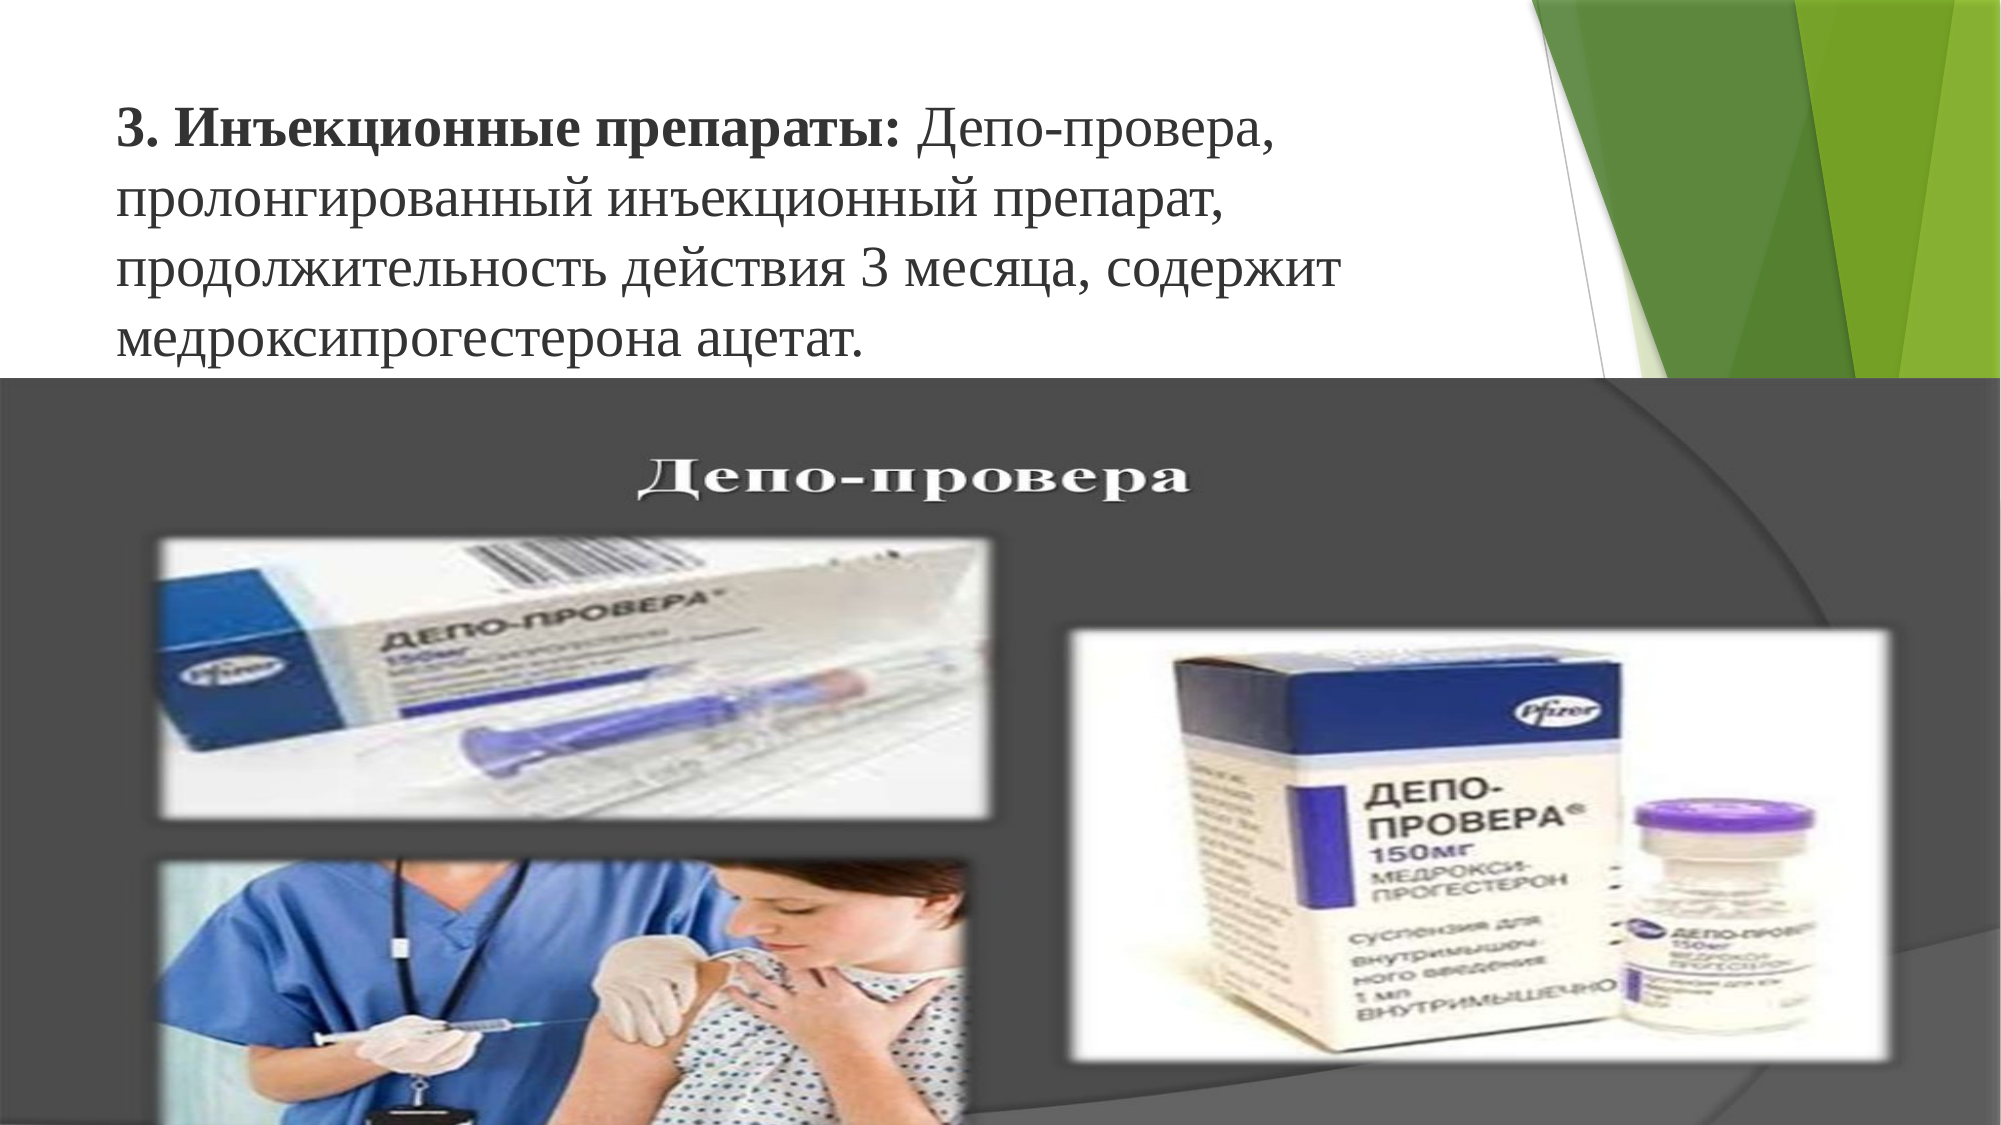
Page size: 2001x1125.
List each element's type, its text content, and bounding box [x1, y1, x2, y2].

picture [0, 378, 2000, 1125]
text_box 3. Инъекционные препараты: Депо-провера, пролонгированный инъекционный препарат, продолжительность действия 3 месяца, содержит медроксипрогестерона ацетат. [101, 80, 1823, 375]
